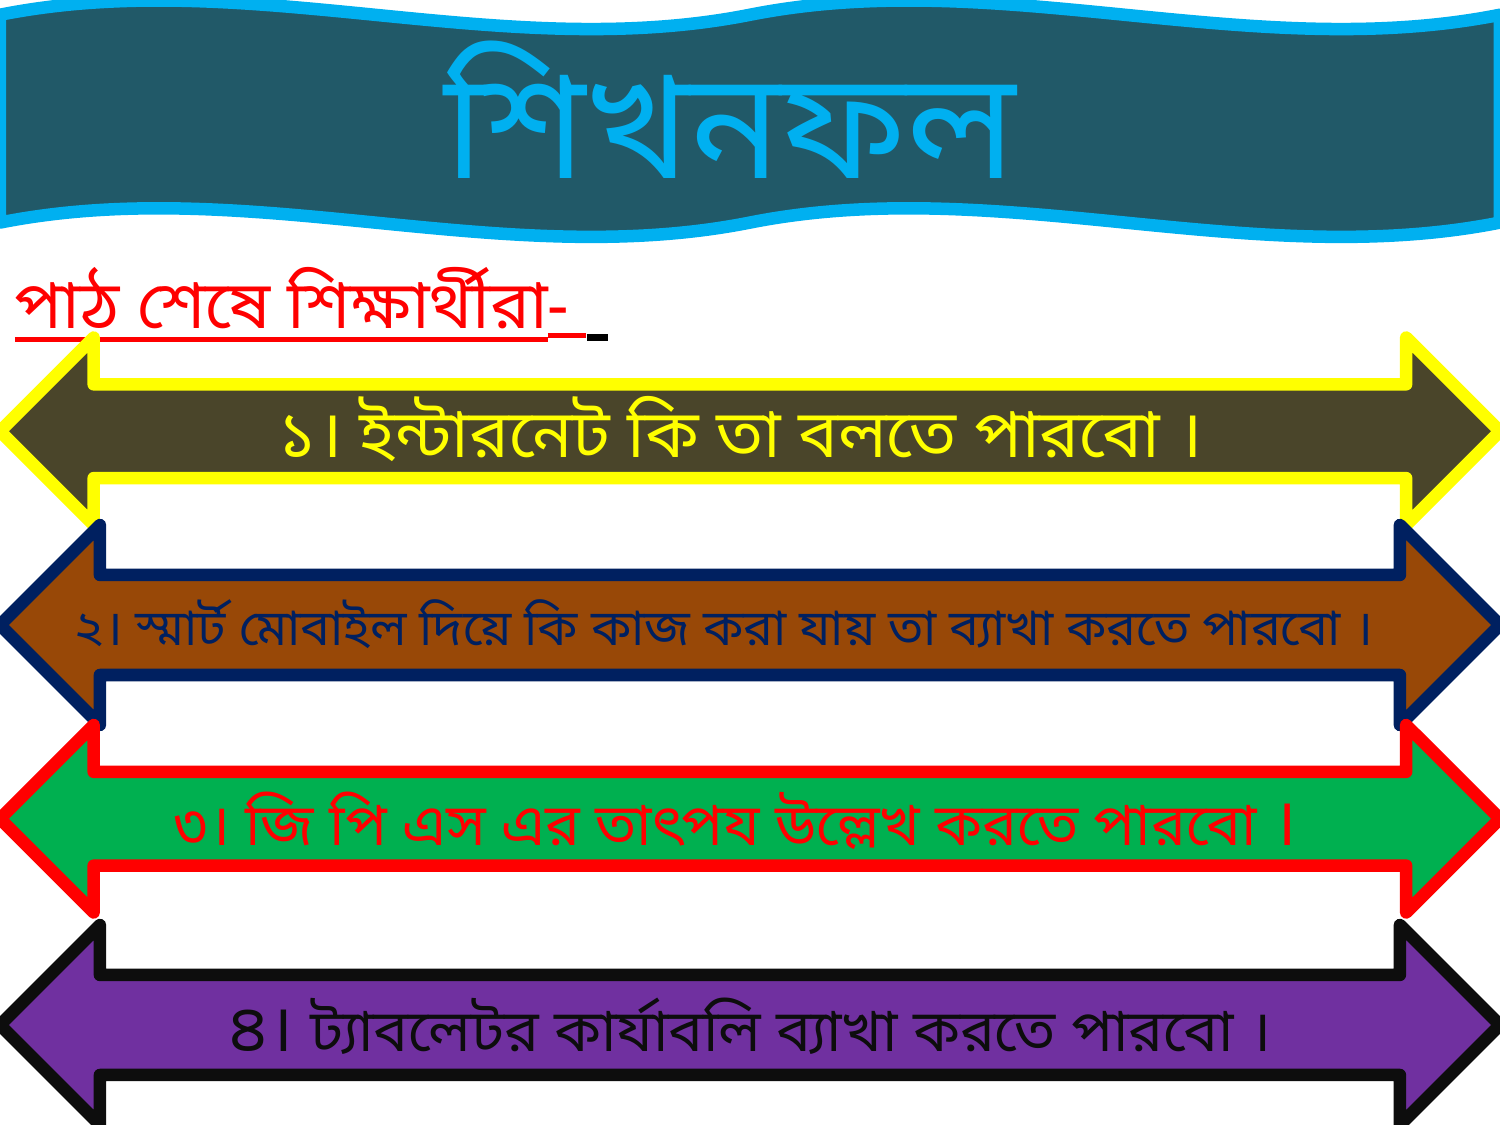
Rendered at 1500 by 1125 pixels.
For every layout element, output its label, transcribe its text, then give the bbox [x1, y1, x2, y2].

text_box ৪। ট্যাবলেটর কার্যাবলি ব্যাখা করতে পারবো । [0, 923, 1500, 1125]
text_box শিখনফল [0, 0, 1500, 239]
text_box ৩। জি পি এস এর তাৎপয উল্লেখ করতে পারবো । [0, 723, 1500, 915]
text_box ২। স্মার্ট মোবাইল দিয়ে কি কাজ করা যায় তা ব্যাখা করতে পারবো । [0, 523, 1500, 727]
text_box পাঠ শেষে শিক্ষার্থীরা- [0, 237, 750, 353]
text_box ১। ইন্টারনেট কি তা বলতে পারবো । [0, 335, 1500, 527]
